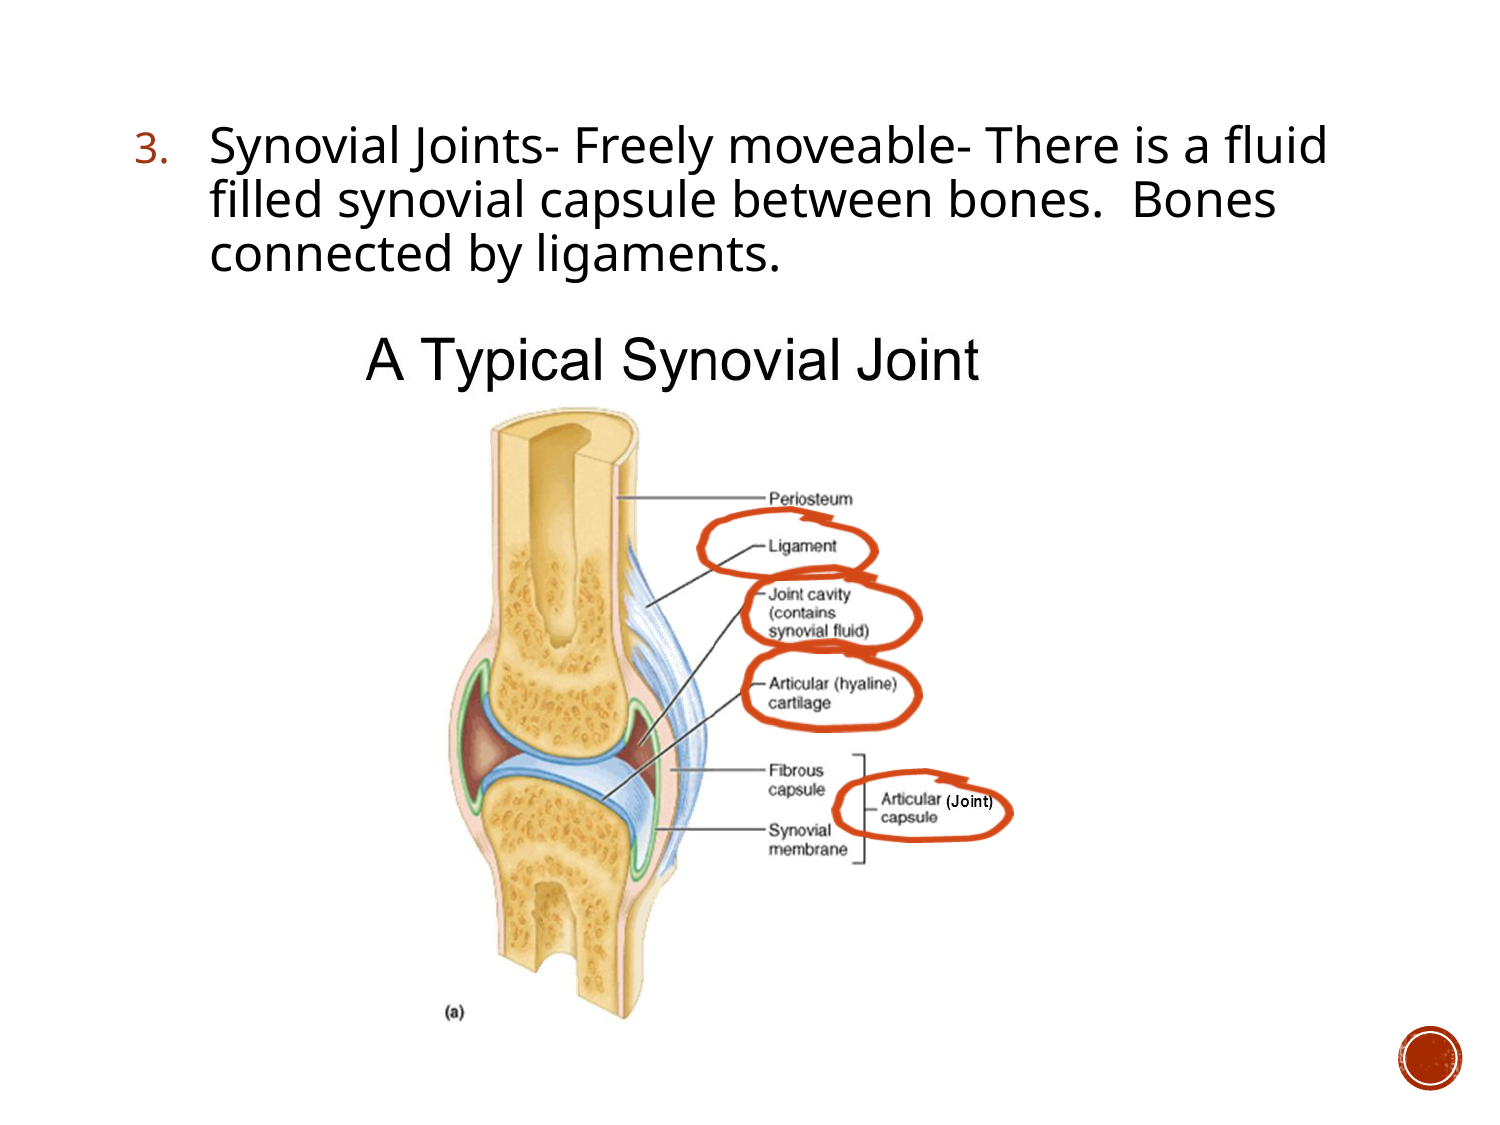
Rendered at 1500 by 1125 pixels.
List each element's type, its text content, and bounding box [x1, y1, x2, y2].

picture [197, 310, 1146, 1023]
list Synovial Joints- Freely moveable- There is a fluid filled synovial capsule between bones. Bones connected by ligaments. [119, 112, 1395, 778]
